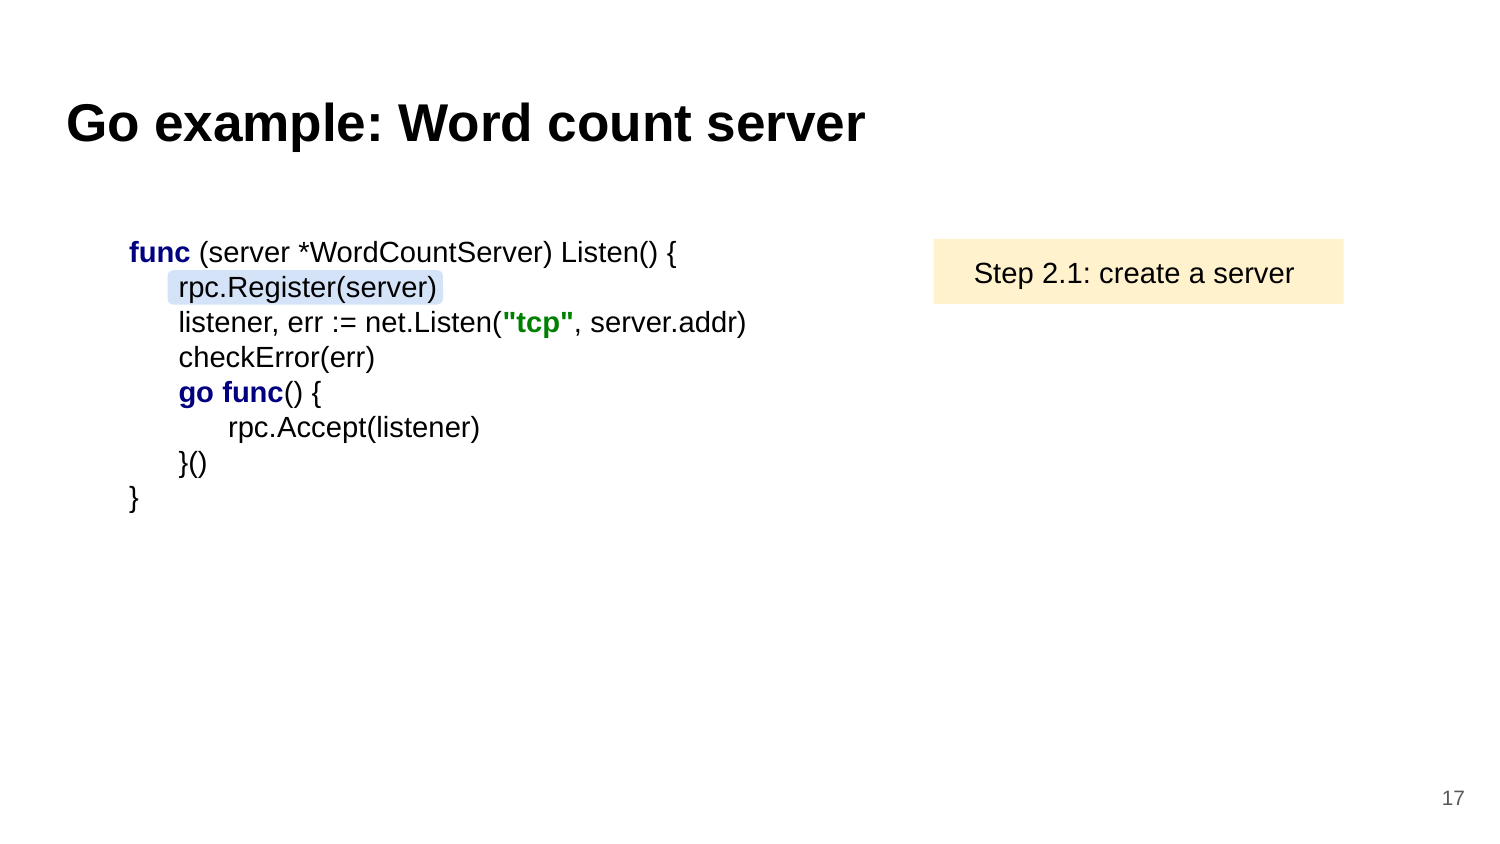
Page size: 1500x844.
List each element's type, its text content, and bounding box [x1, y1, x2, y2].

title Go example: Word count server [51, 72, 1449, 167]
slide_number 17 [1389, 764, 1480, 830]
text_box Step 2.1: create a server [933, 238, 1344, 304]
text_box func (server *WordCountServer) Listen() { rpc.Register(server) listener, err := net.Listen("tcp", server.addr) checkError(err) go func() { rpc.Accept(listener) }() } [114, 218, 891, 604]
